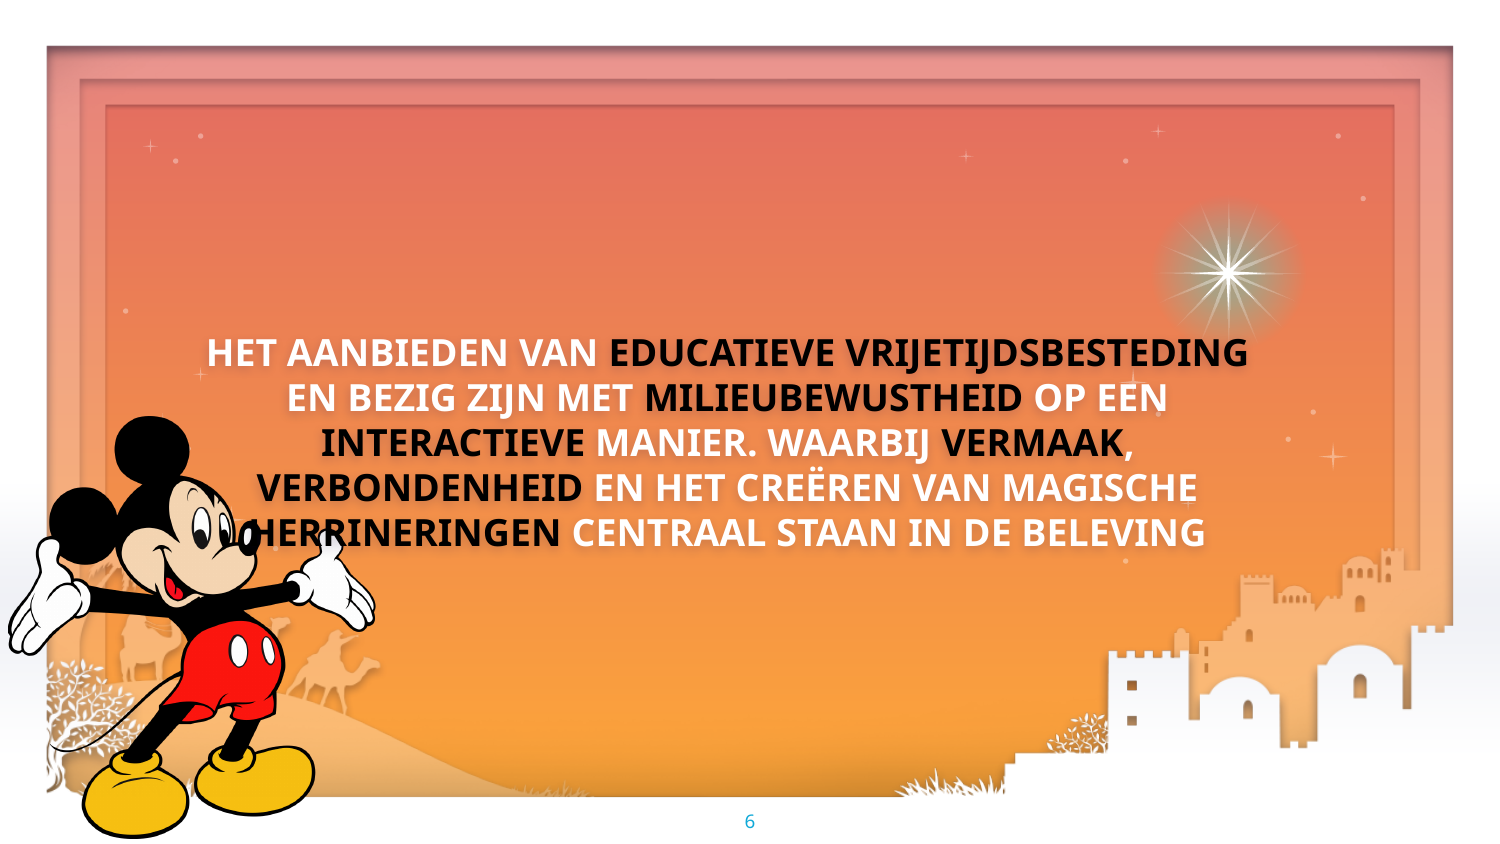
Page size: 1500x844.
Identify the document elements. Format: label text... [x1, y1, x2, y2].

title HET AANBIEDEN VAN EDUCATIEVE VRIJETIJDSBESTEDING EN BEZIG ZIJN MET MILIEUBEWUSTHEID OP EEN INTERACTIEVE MANIER. WAARBIJ VERMAAK, VERBONDENHEID EN HET CREËREN VAN MAGISCHE HERRINERINGEN CENTRAAL STAAN IN DE BELEVING [192, 340, 1264, 542]
slide_number 6 [705, 795, 795, 839]
picture [0, 0, 1500, 844]
